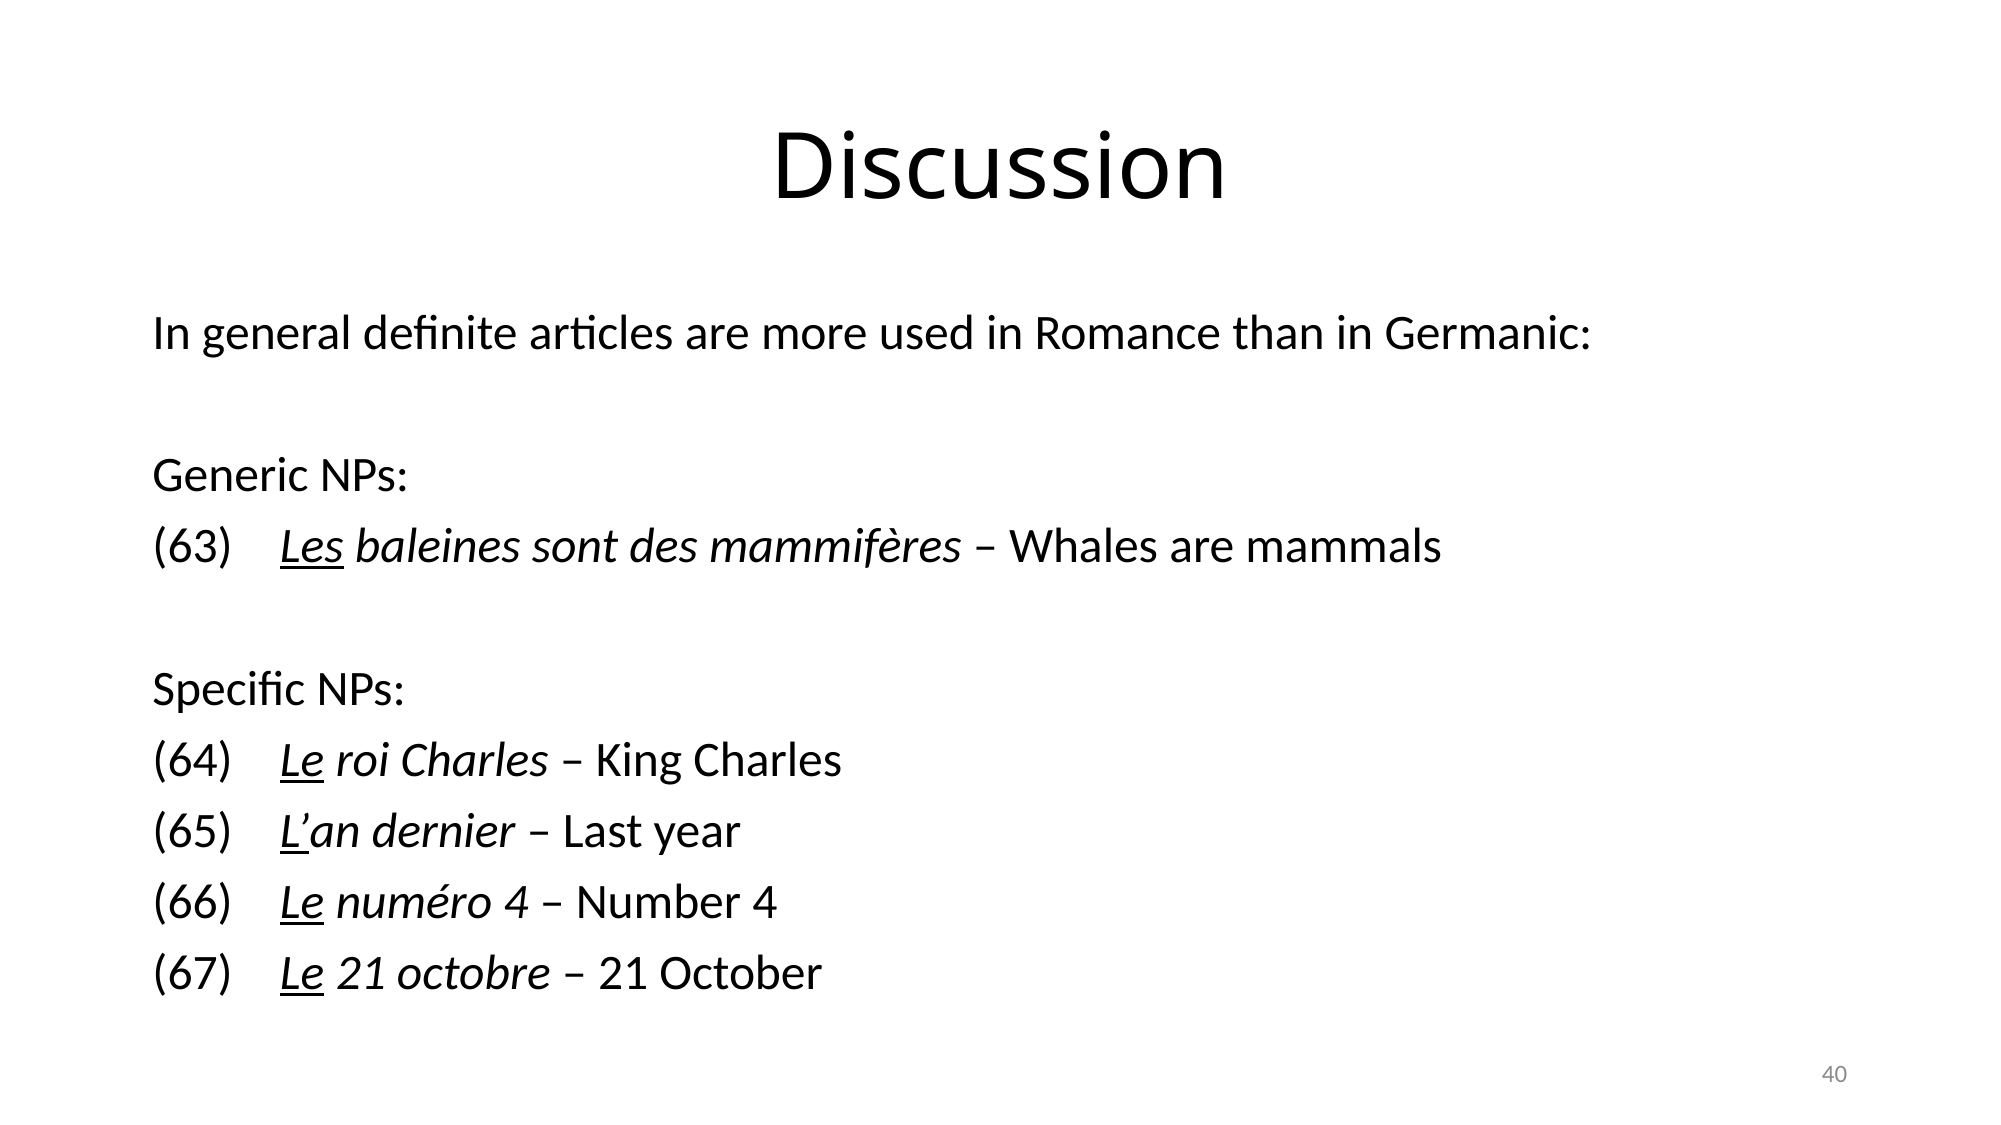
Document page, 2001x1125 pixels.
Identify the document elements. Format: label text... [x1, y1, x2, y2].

slide_number 40 [1412, 1042, 1863, 1103]
list In general definite articles are more used in Romance than in Germanic: Generic NPs: (63) Les baleines sont des mammifères – Whales are mammals Specific NPs: (64) Le roi Charles – King Charles (65) L’an dernier – Last year (66) Le numéro 4 – Number 4 (67) Le 21 octobre – 21 October [137, 299, 1863, 1014]
title Discussion [137, 59, 1863, 278]
